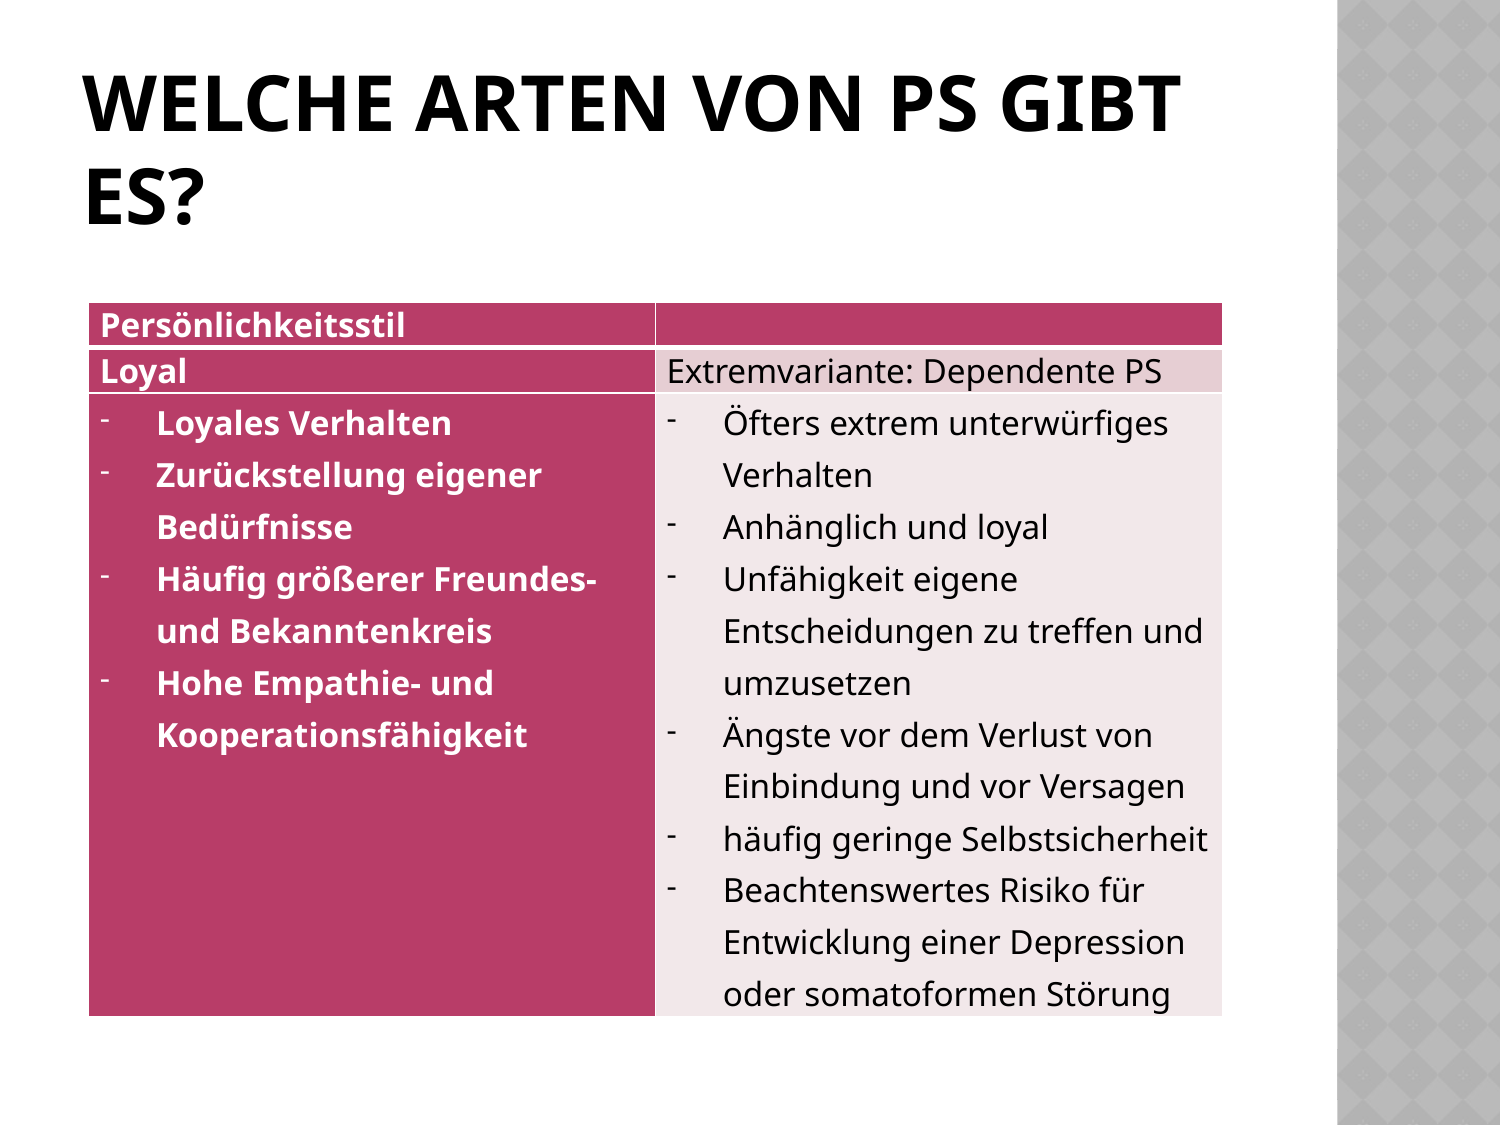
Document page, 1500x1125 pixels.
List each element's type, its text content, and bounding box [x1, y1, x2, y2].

table_cell Öfters extrem unterwürfiges Verhalten Anhänglich und loyal Unfähigkeit eigene Entscheidungen zu treffen und umzusetzen Ängste vor dem Verlust von Einbindung und vor Versagen häufig geringe Selbstsicherheit Beachtenswertes Risiko für Entwicklung einer Depression oder somatoformen Störung [656, 394, 1222, 1016]
table_cell Extremvariante: Dependente PS [656, 350, 1222, 392]
table_cell Loyales Verhalten Zurückstellung eigener Bedürfnisse Häufig größerer Freundes- und Bekanntenkreis Hohe Empathie- und Kooperationsfähigkeit [89, 394, 655, 1016]
table_header [656, 303, 1222, 345]
table_cell Loyal [89, 350, 655, 392]
title Welche Arten von PS gibt es? [75, 52, 1263, 240]
table_header Persönlichkeitsstil [89, 303, 655, 345]
